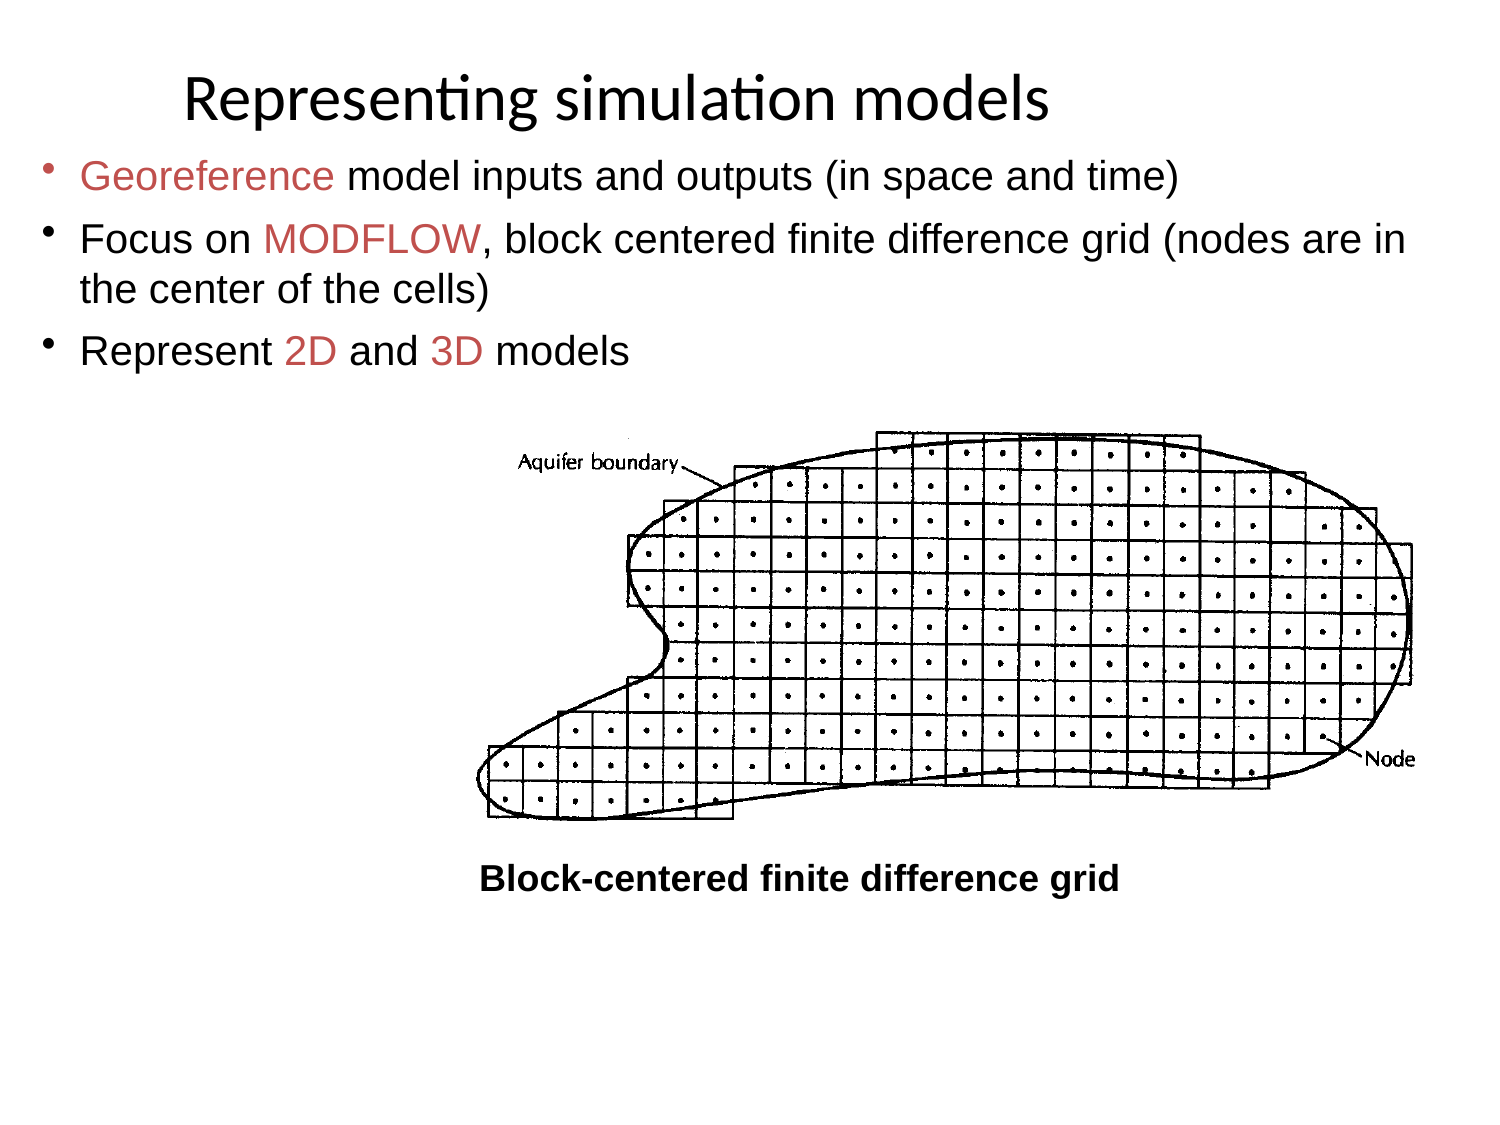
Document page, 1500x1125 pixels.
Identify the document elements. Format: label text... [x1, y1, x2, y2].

text_box Georeference model inputs and outputs (in space and time) Focus on MODFLOW, block centered finite difference grid (nodes are in the center of the cells) Represent 2D and 3D models [26, 141, 1469, 382]
text_box Block-centered finite difference grid [464, 847, 1136, 907]
title Representing simulation models [34, 29, 1200, 141]
picture [456, 424, 1429, 831]
